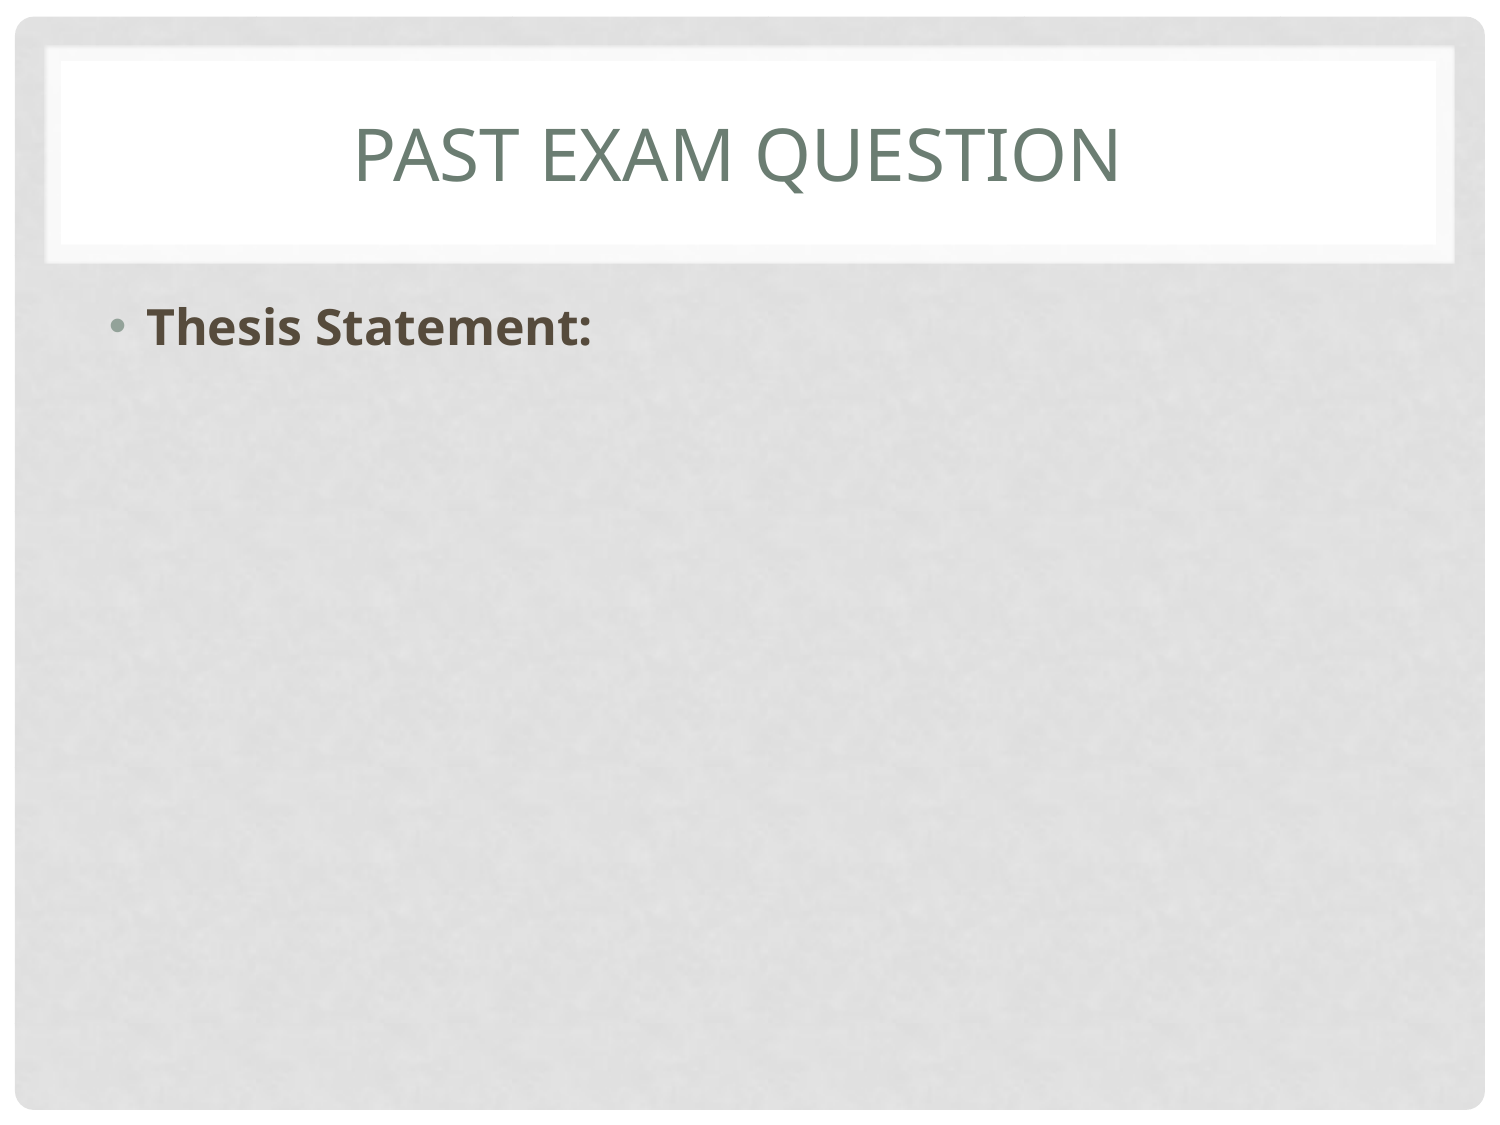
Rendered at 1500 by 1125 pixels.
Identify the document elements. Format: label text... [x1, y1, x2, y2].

title Past Exam Question [69, 66, 1425, 238]
list Thesis Statement: [75, 287, 1425, 1005]
